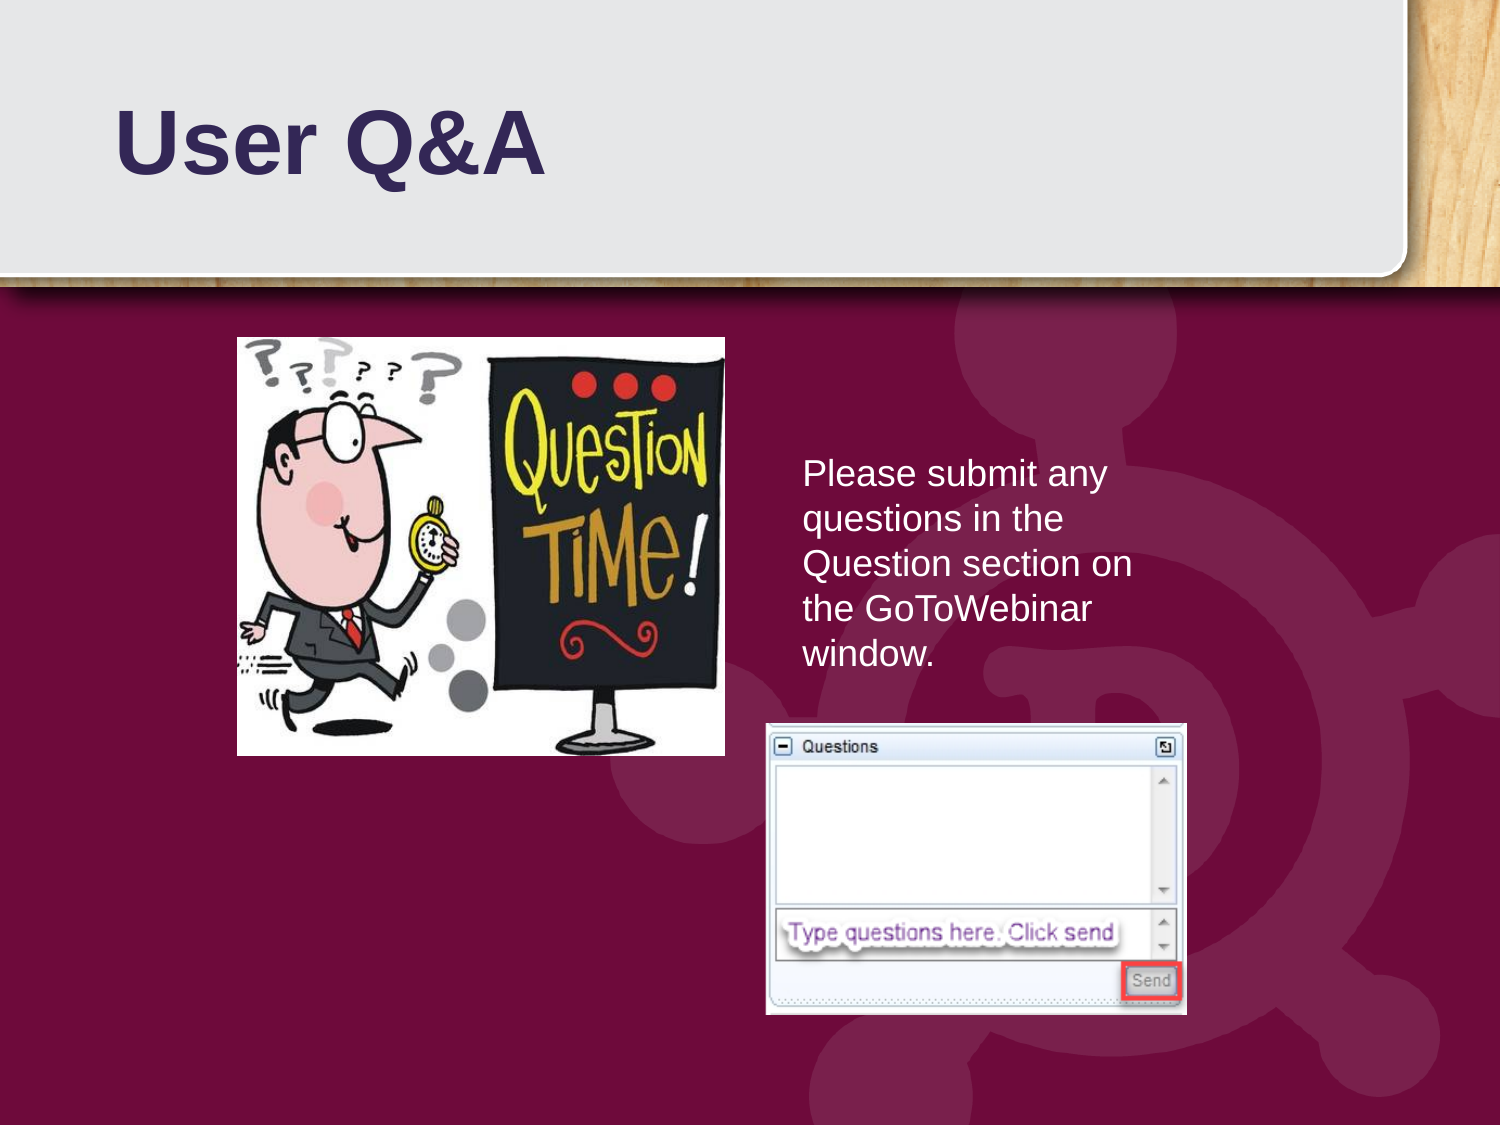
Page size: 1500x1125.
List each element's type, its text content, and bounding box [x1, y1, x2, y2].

title User Q&A [99, 75, 1400, 200]
picture [0, 0, 1500, 1125]
text_box Please submit any questions in the Question section on the GoToWebinar window. [787, 441, 1163, 681]
